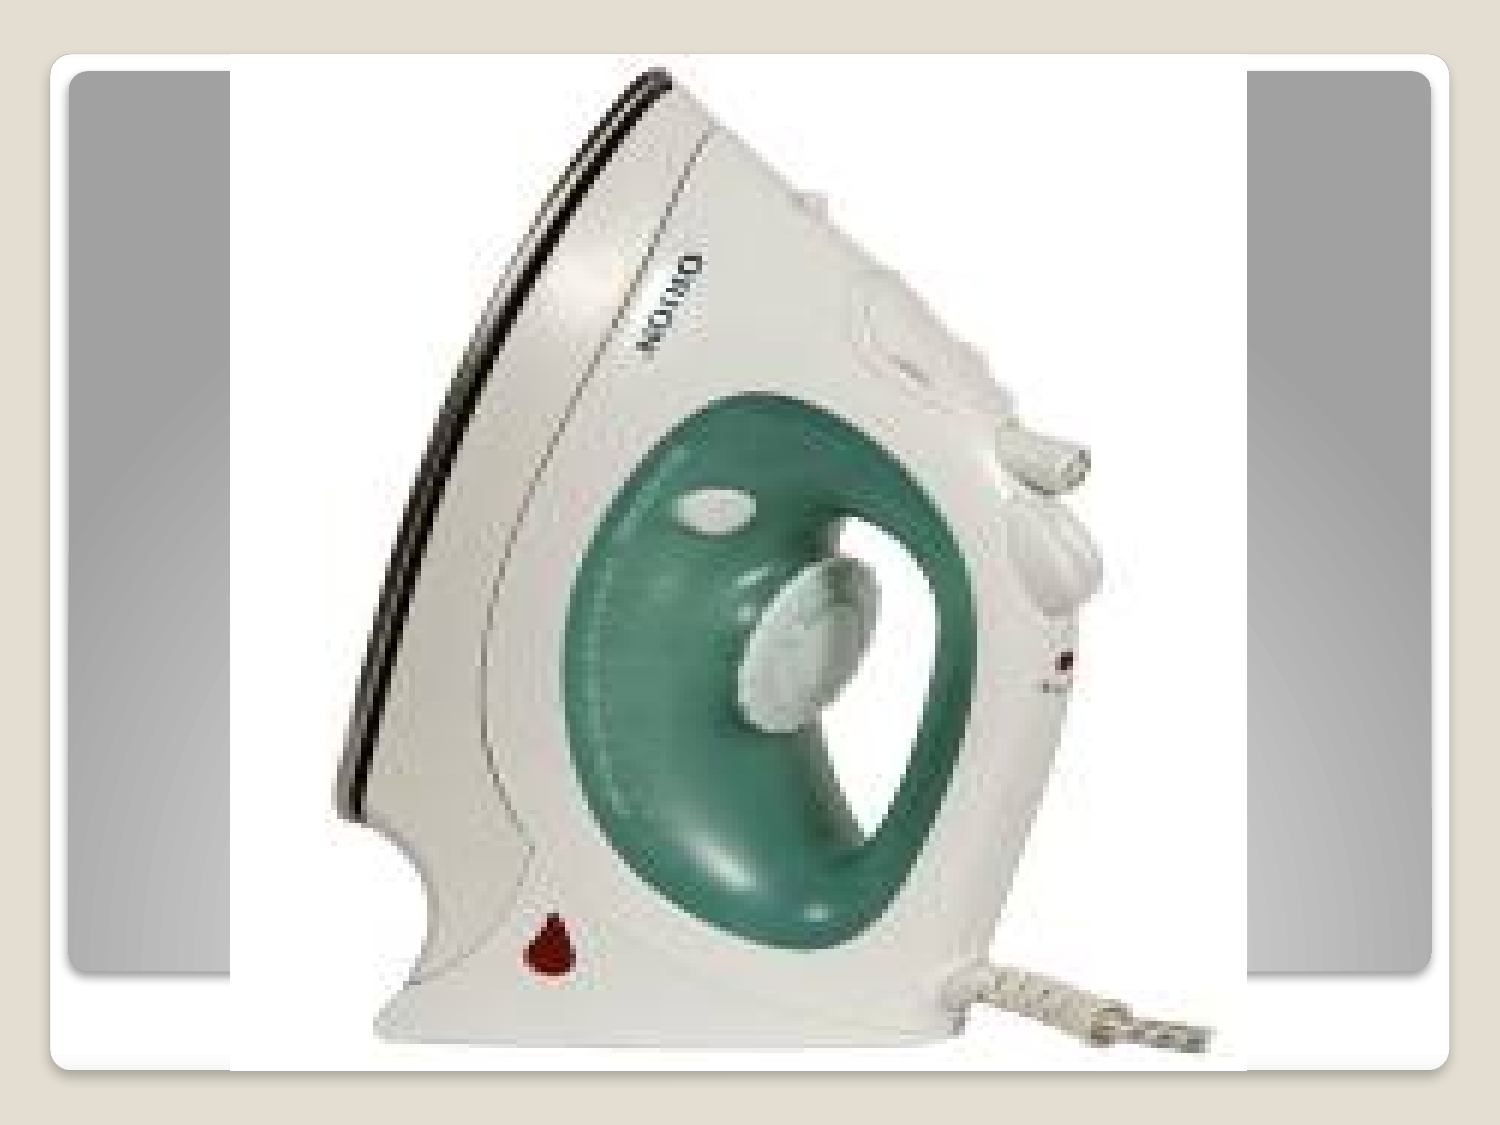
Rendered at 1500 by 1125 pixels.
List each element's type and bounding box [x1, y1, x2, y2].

list [229, 54, 1247, 1071]
